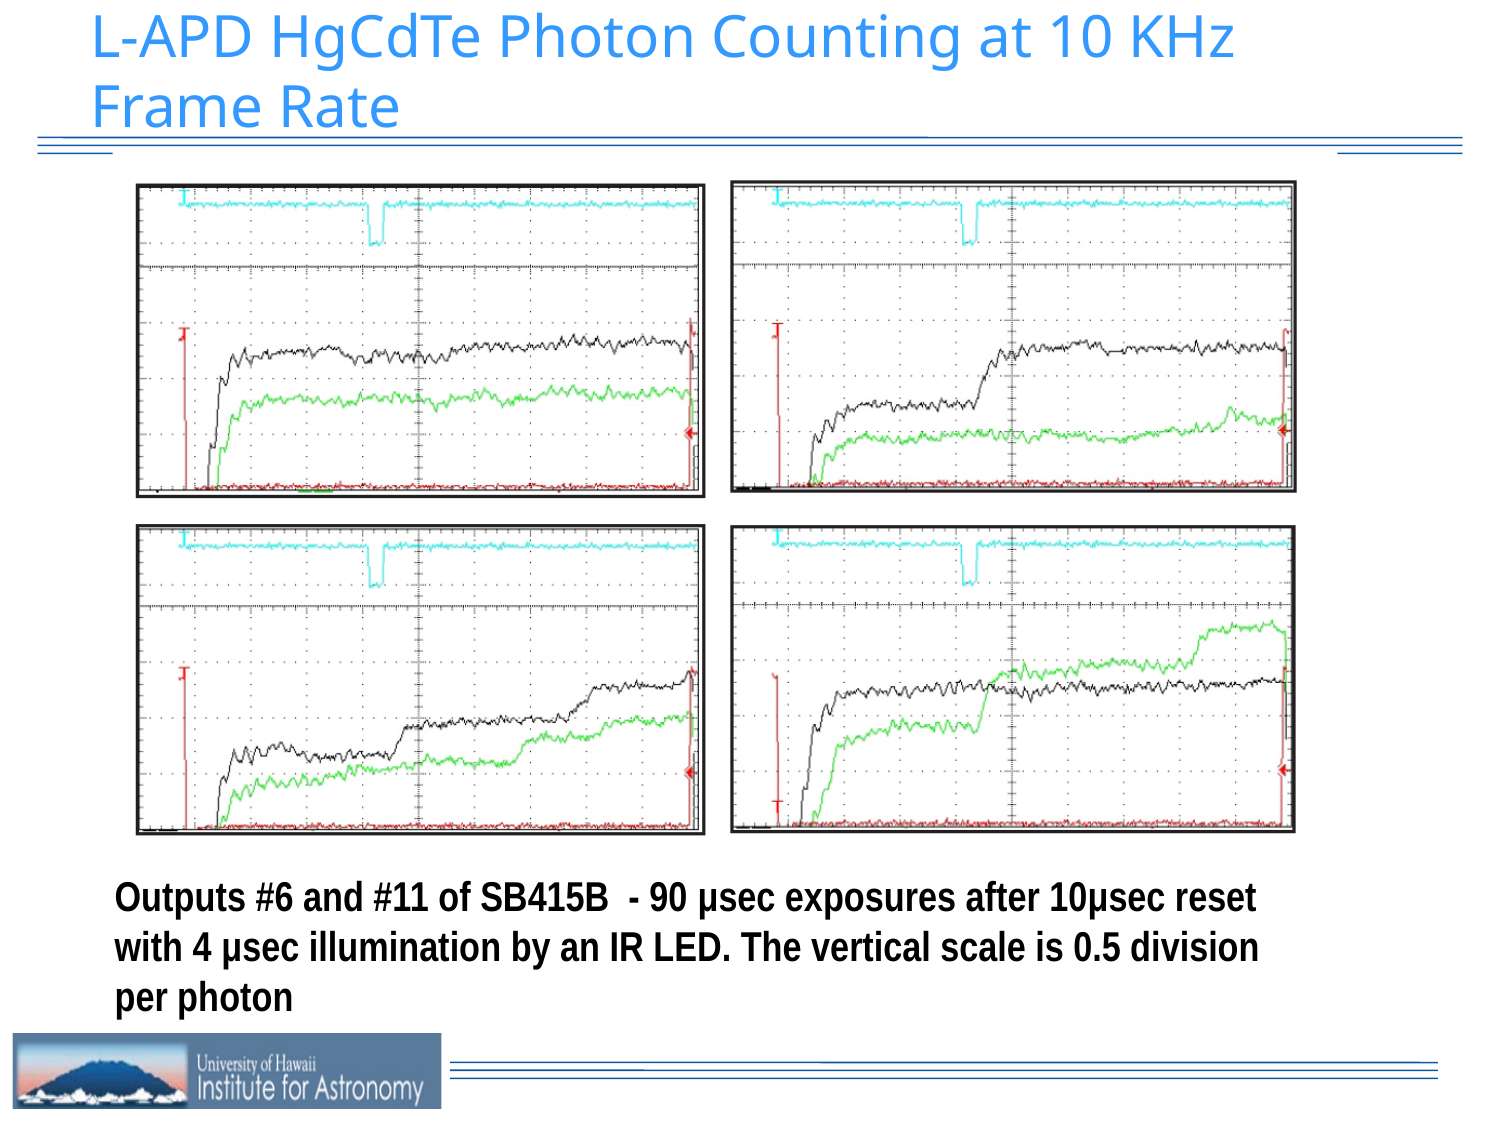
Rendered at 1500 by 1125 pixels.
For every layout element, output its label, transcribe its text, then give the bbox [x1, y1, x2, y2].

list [112, 149, 1338, 869]
title L-APD HgCdTe Photon Counting at 10 KHz Frame Rate [75, 12, 1425, 125]
picture [12, 1033, 442, 1109]
text_box Outputs #6 and #11 of SB415B - 90 μsec exposures after 10μsec reset with 4 μsec illumination by an IR LED. The vertical scale is 0.5 division per photon [99, 862, 1313, 1028]
